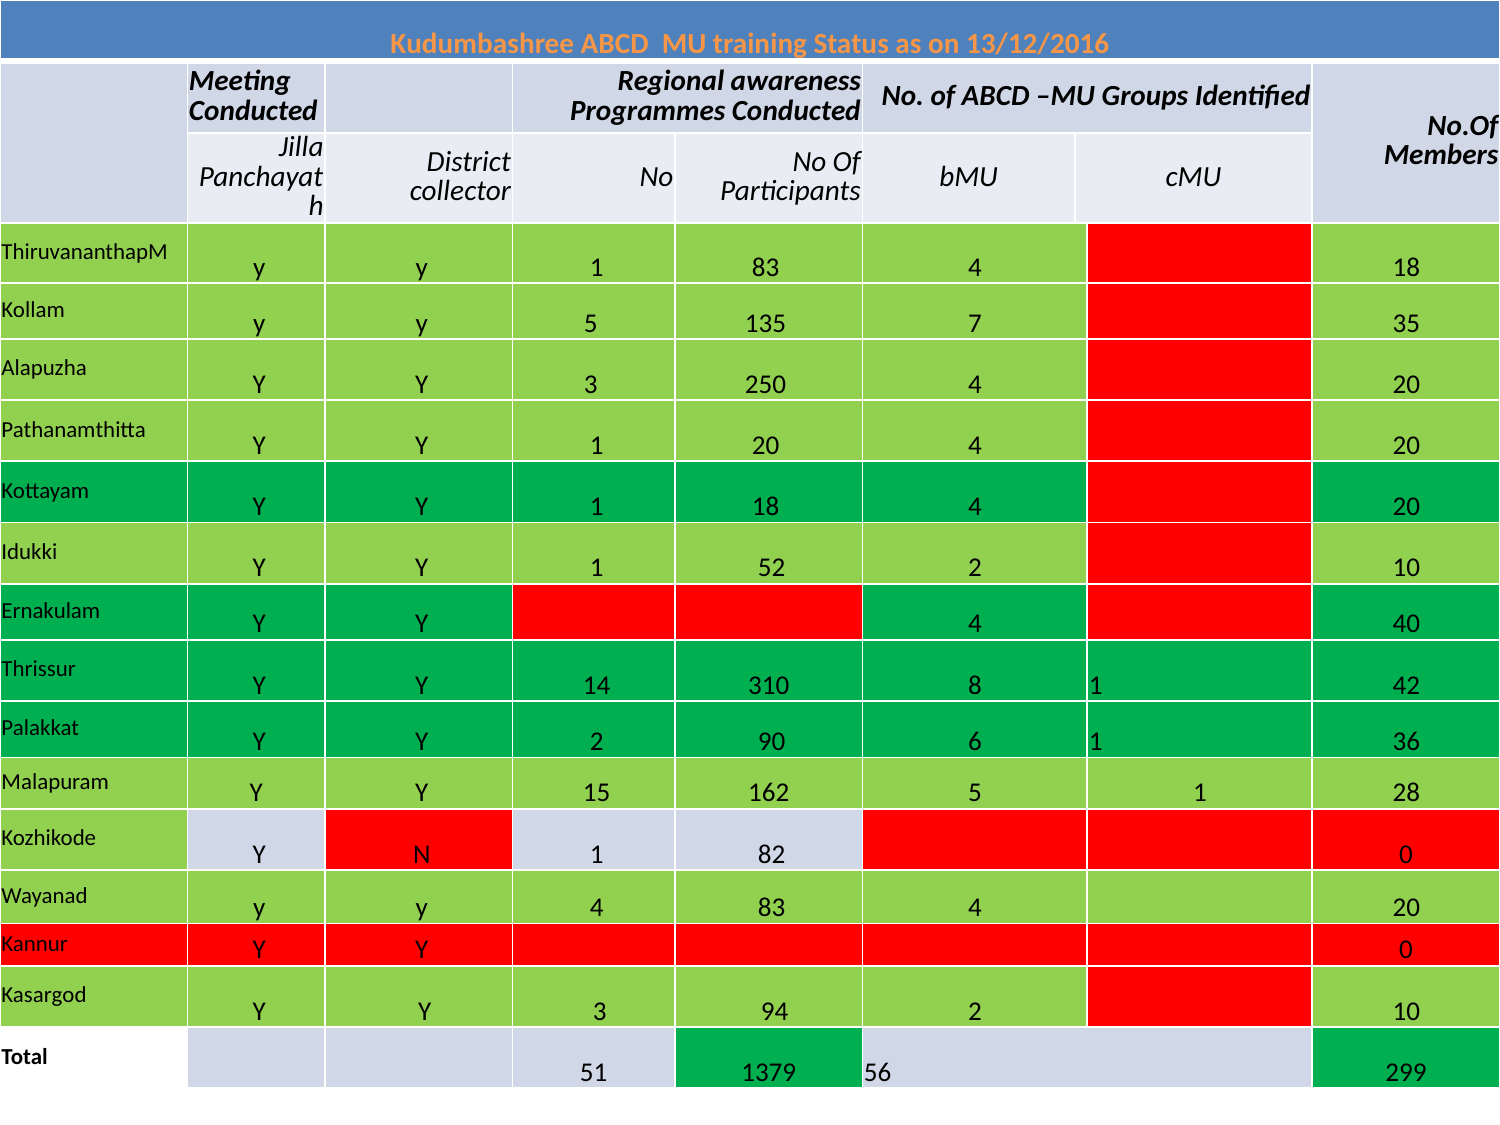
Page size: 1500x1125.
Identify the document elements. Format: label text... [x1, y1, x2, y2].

table_cell 2 [863, 523, 1086, 583]
table_cell Y [188, 462, 324, 522]
table_cell y [188, 871, 324, 923]
table_cell 4 [863, 585, 1086, 639]
table_cell 20 [1313, 462, 1499, 522]
table_cell bMU [863, 134, 1074, 222]
table_cell Y [188, 702, 324, 757]
table_cell 1 [513, 224, 674, 282]
table_cell Wayanad [1, 871, 187, 923]
table_cell 6 [863, 702, 1086, 757]
table_cell Palakkat [1, 702, 187, 757]
table_cell [513, 924, 674, 965]
table_cell 4 [863, 462, 1086, 522]
table_cell 10 [1313, 967, 1499, 1026]
table_cell 1 [1088, 758, 1311, 808]
table_cell Y [326, 967, 512, 1026]
table_cell Y [326, 340, 512, 399]
table_cell 4 [863, 340, 1086, 399]
table_cell 10 [1313, 523, 1499, 583]
table_cell 20 [1313, 340, 1499, 399]
table_cell Kottayam [1, 462, 187, 522]
table_cell [1088, 924, 1311, 965]
table_cell 83 [676, 871, 862, 923]
table_cell Ernakulam [1, 585, 187, 639]
table_cell 135 [676, 284, 862, 338]
table_cell Y [326, 462, 512, 522]
table_cell 0 [1313, 810, 1499, 869]
table_cell Idukki [1, 523, 187, 583]
table_cell 20 [676, 401, 862, 460]
table_cell 7 [863, 284, 1086, 338]
table_cell Kasargod [1, 967, 187, 1026]
table_cell Pathanamthitta [1, 401, 187, 460]
table_cell Y [326, 523, 512, 583]
table_cell [1088, 284, 1311, 338]
table_cell [326, 64, 512, 132]
table_cell 18 [1313, 224, 1499, 282]
table_cell [1088, 871, 1311, 923]
table_cell 299 [1313, 1028, 1499, 1087]
table_cell Y [188, 523, 324, 583]
table_cell 1379 [676, 1028, 862, 1087]
table_cell 94 [676, 967, 862, 1026]
table_cell Y [326, 641, 512, 700]
table_cell 2 [863, 967, 1086, 1026]
table_cell 1 [513, 462, 674, 522]
table_cell 162 [676, 758, 862, 808]
table_cell [1088, 810, 1311, 869]
table_cell 4 [863, 401, 1086, 460]
table_cell 1 [513, 523, 674, 583]
table_cell y [326, 871, 512, 923]
table_cell No Of Participants [676, 134, 862, 222]
table_cell [1088, 523, 1311, 583]
table_cell 1 [513, 401, 674, 460]
table_cell Y [326, 401, 512, 460]
table_cell 0 [1313, 924, 1499, 965]
table_cell 5 [863, 758, 1086, 808]
table_cell Thrissur [1, 641, 187, 700]
table_cell Y [326, 924, 512, 965]
table_cell Y [188, 924, 324, 965]
table_cell Kollam [1, 284, 187, 338]
table_cell No.Of Members [1313, 64, 1499, 222]
table_cell Regional awareness Programmes Conducted [513, 64, 862, 132]
table_cell 56 [863, 1028, 1311, 1087]
table_cell 36 [1313, 702, 1499, 757]
table_cell Y [188, 585, 324, 639]
table_cell [1088, 401, 1311, 460]
table_cell 18 [676, 462, 862, 522]
table_cell [676, 585, 862, 639]
table_cell Y [188, 641, 324, 700]
table_cell y [326, 224, 512, 282]
table_cell 310 [676, 641, 862, 700]
table_cell [863, 924, 1086, 965]
table_cell Malapuram [1, 758, 187, 808]
table_cell Y [188, 340, 324, 399]
table_cell Alapuzha [1, 340, 187, 399]
table_cell 90 [676, 702, 862, 757]
table_cell Y [188, 967, 324, 1026]
table_cell 52 [676, 523, 862, 583]
table_cell N [326, 810, 512, 869]
table_cell Meeting Conducted [188, 64, 324, 132]
table_cell 42 [1313, 641, 1499, 700]
table_cell 1 [1088, 641, 1311, 700]
table_cell 28 [1313, 758, 1499, 808]
table_cell Y [188, 810, 324, 869]
table_cell 250 [676, 340, 862, 399]
table_cell Kozhikode [1, 810, 187, 869]
table_cell 20 [1313, 871, 1499, 923]
table_cell 83 [676, 224, 862, 282]
table_cell ThiruvananthapM [1, 224, 187, 282]
table_cell [513, 585, 674, 639]
table_cell 4 [863, 224, 1086, 282]
table_cell 82 [676, 810, 862, 869]
table_cell Y [188, 401, 324, 460]
table_cell [1088, 967, 1311, 1026]
table_cell 20 [1313, 401, 1499, 460]
table_cell [863, 810, 1086, 869]
table_cell Y [326, 702, 512, 757]
table_cell cMU [1076, 134, 1311, 222]
table_cell District collector [326, 134, 512, 222]
table_cell [326, 1028, 512, 1087]
table_cell 15 [513, 758, 674, 808]
table_cell 3 [513, 967, 674, 1026]
table_cell 3 [513, 340, 674, 399]
table_cell 1 [513, 810, 674, 869]
table_cell 4 [513, 871, 674, 923]
table_cell Kannur [1, 924, 187, 965]
table_cell 4 [863, 871, 1086, 923]
table_cell 51 [513, 1028, 674, 1087]
table_cell 14 [513, 641, 674, 700]
table_cell 8 [863, 641, 1086, 700]
table_cell 5 [513, 284, 674, 338]
table_cell [1088, 224, 1311, 282]
table_cell y [188, 224, 324, 282]
table_cell [676, 924, 862, 965]
table_cell No [513, 134, 674, 222]
table_cell Y [326, 585, 512, 639]
table_cell [1, 64, 187, 222]
table_cell [1088, 340, 1311, 399]
table_cell Y [326, 758, 512, 808]
table_cell y [188, 284, 324, 338]
table_cell [1088, 585, 1311, 639]
table_header Kudumbashree ABCD MU training Status as on 13/12/2016 [1, 1, 1499, 58]
table_cell 1 [1088, 702, 1311, 757]
table_cell 35 [1313, 284, 1499, 338]
table_cell 40 [1313, 585, 1499, 639]
table_cell [188, 1028, 324, 1087]
table_cell Total [1, 1028, 187, 1087]
table_cell 2 [513, 702, 674, 757]
table_cell Jilla Panchayath [188, 134, 324, 222]
table_cell No. of ABCD –MU Groups Identified [863, 64, 1311, 132]
table_cell [1088, 462, 1311, 522]
table_cell Y [188, 758, 324, 808]
table_cell y [326, 284, 512, 338]
